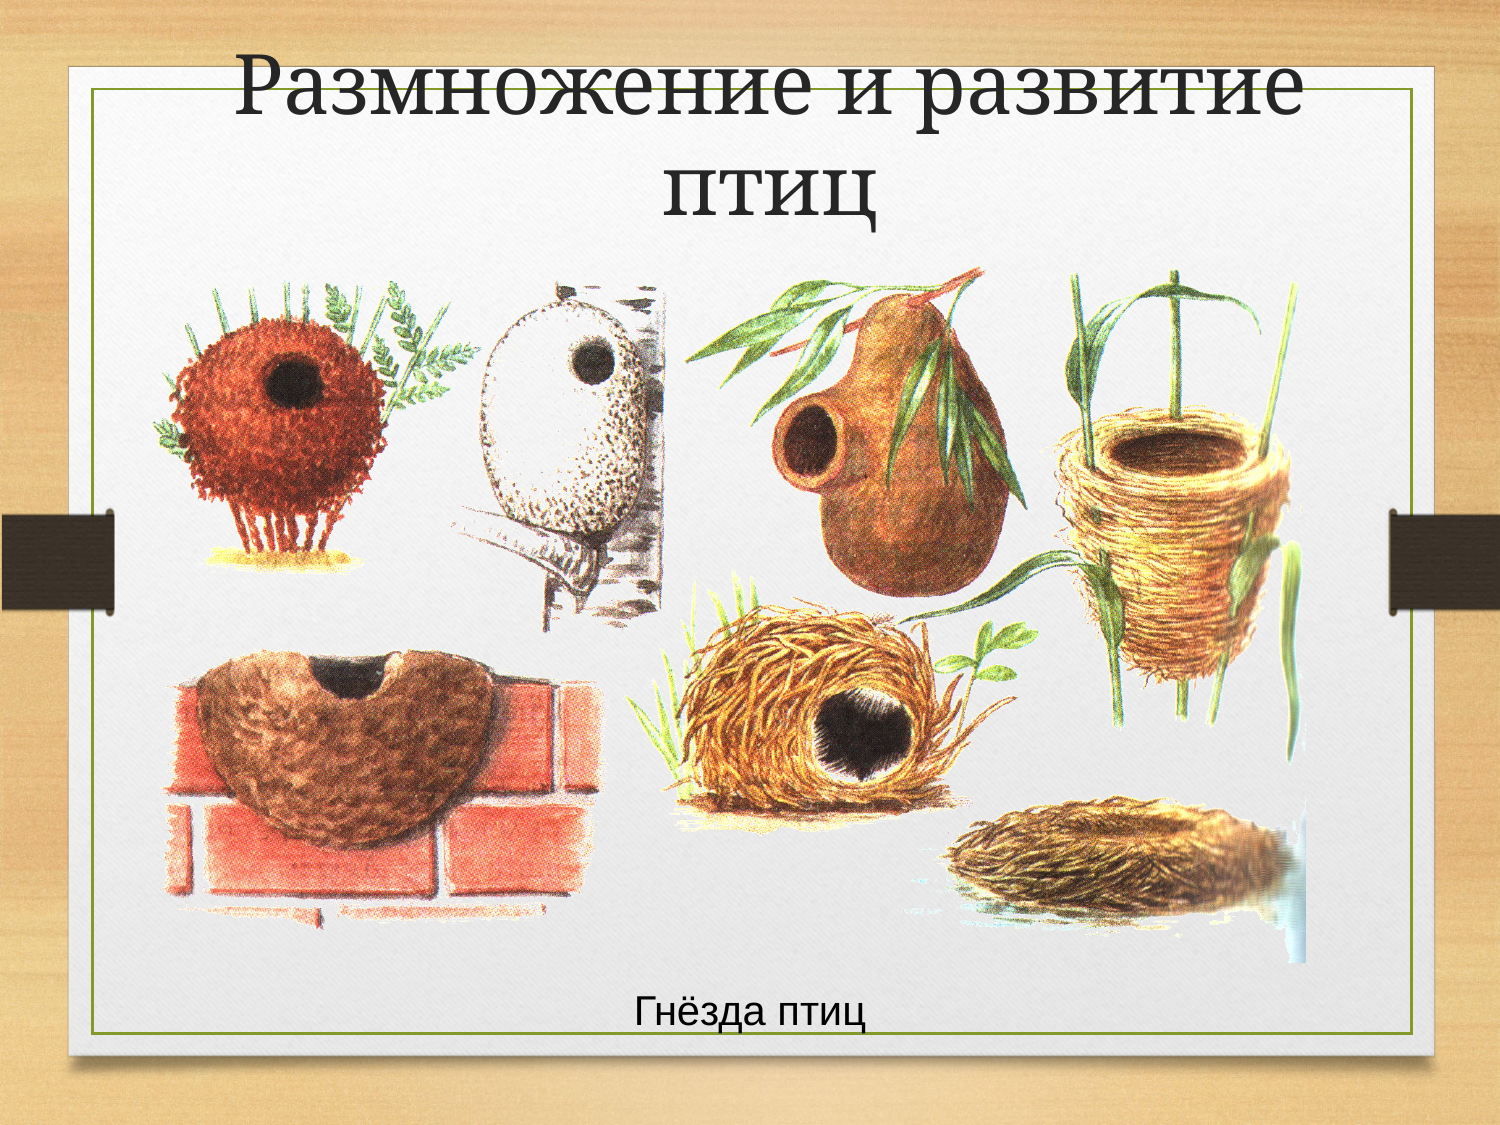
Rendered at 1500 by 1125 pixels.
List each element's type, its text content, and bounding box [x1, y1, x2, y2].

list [111, 243, 1306, 963]
title Размножение и развитие птиц [152, 15, 1388, 248]
text_box Гнёзда птиц [88, 976, 1412, 1041]
picture [0, 0, 1500, 1125]
